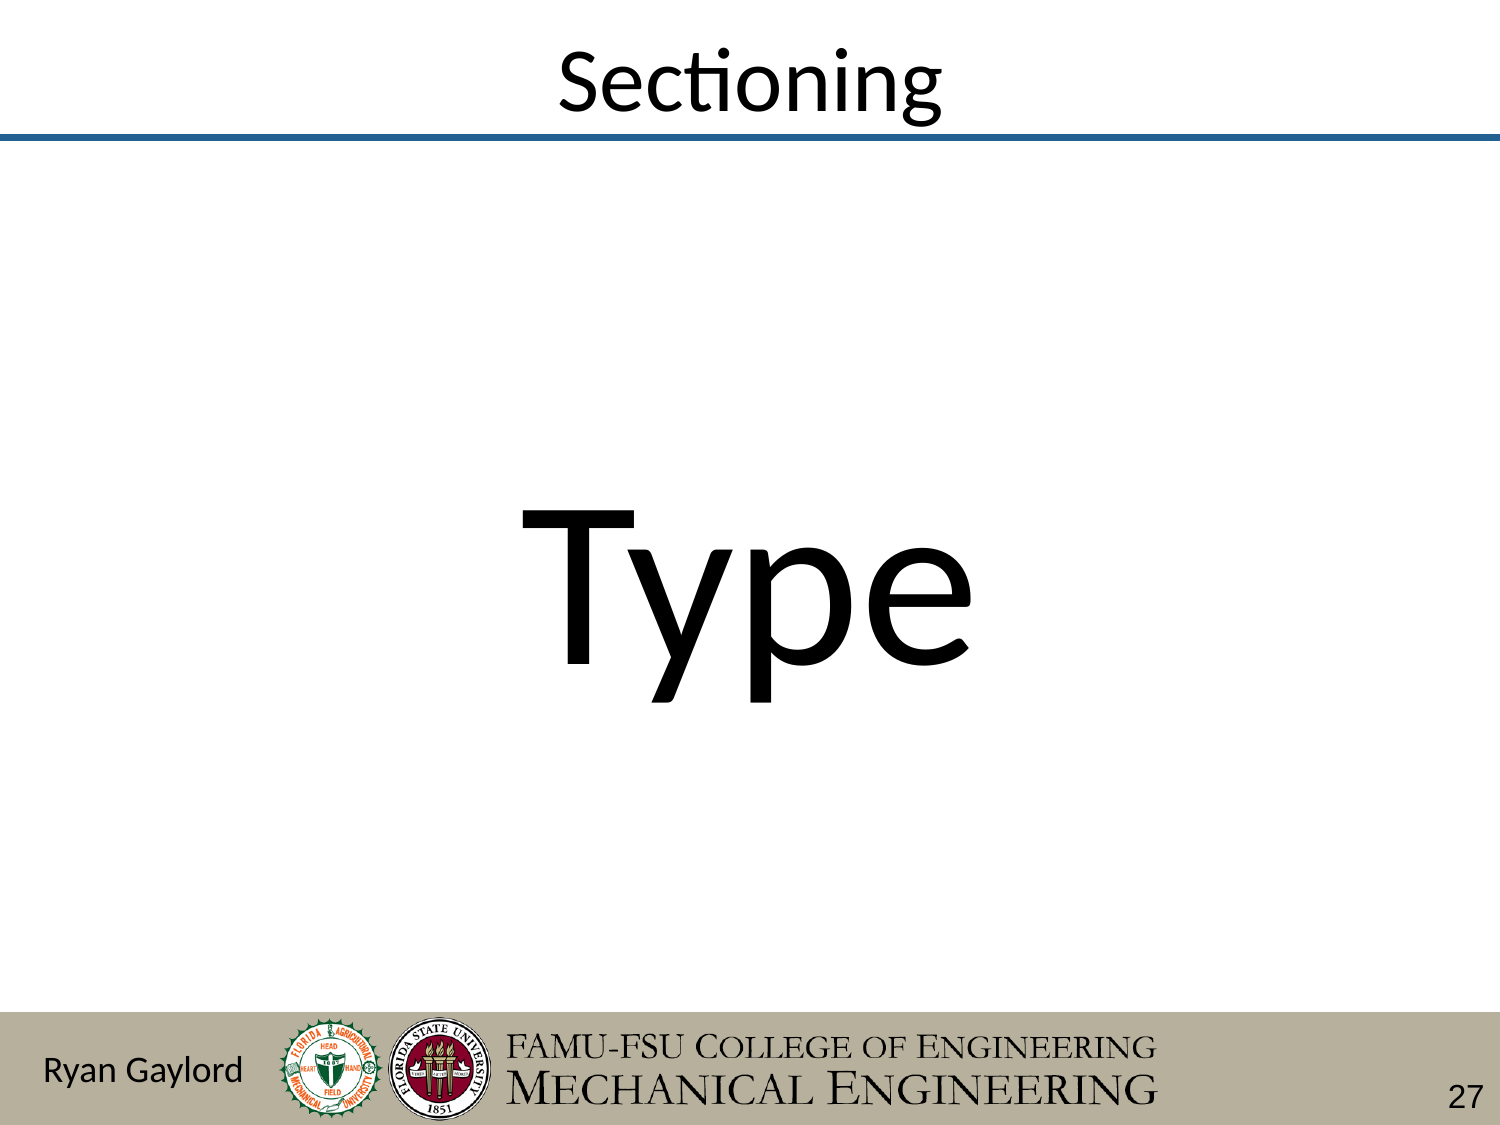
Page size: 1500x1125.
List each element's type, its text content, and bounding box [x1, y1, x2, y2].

picture [0, 1012, 1500, 1125]
text_box Ryan Gaylord [24, 1037, 263, 1098]
list Type [75, 174, 1425, 963]
title Sectioning [75, 12, 1426, 113]
